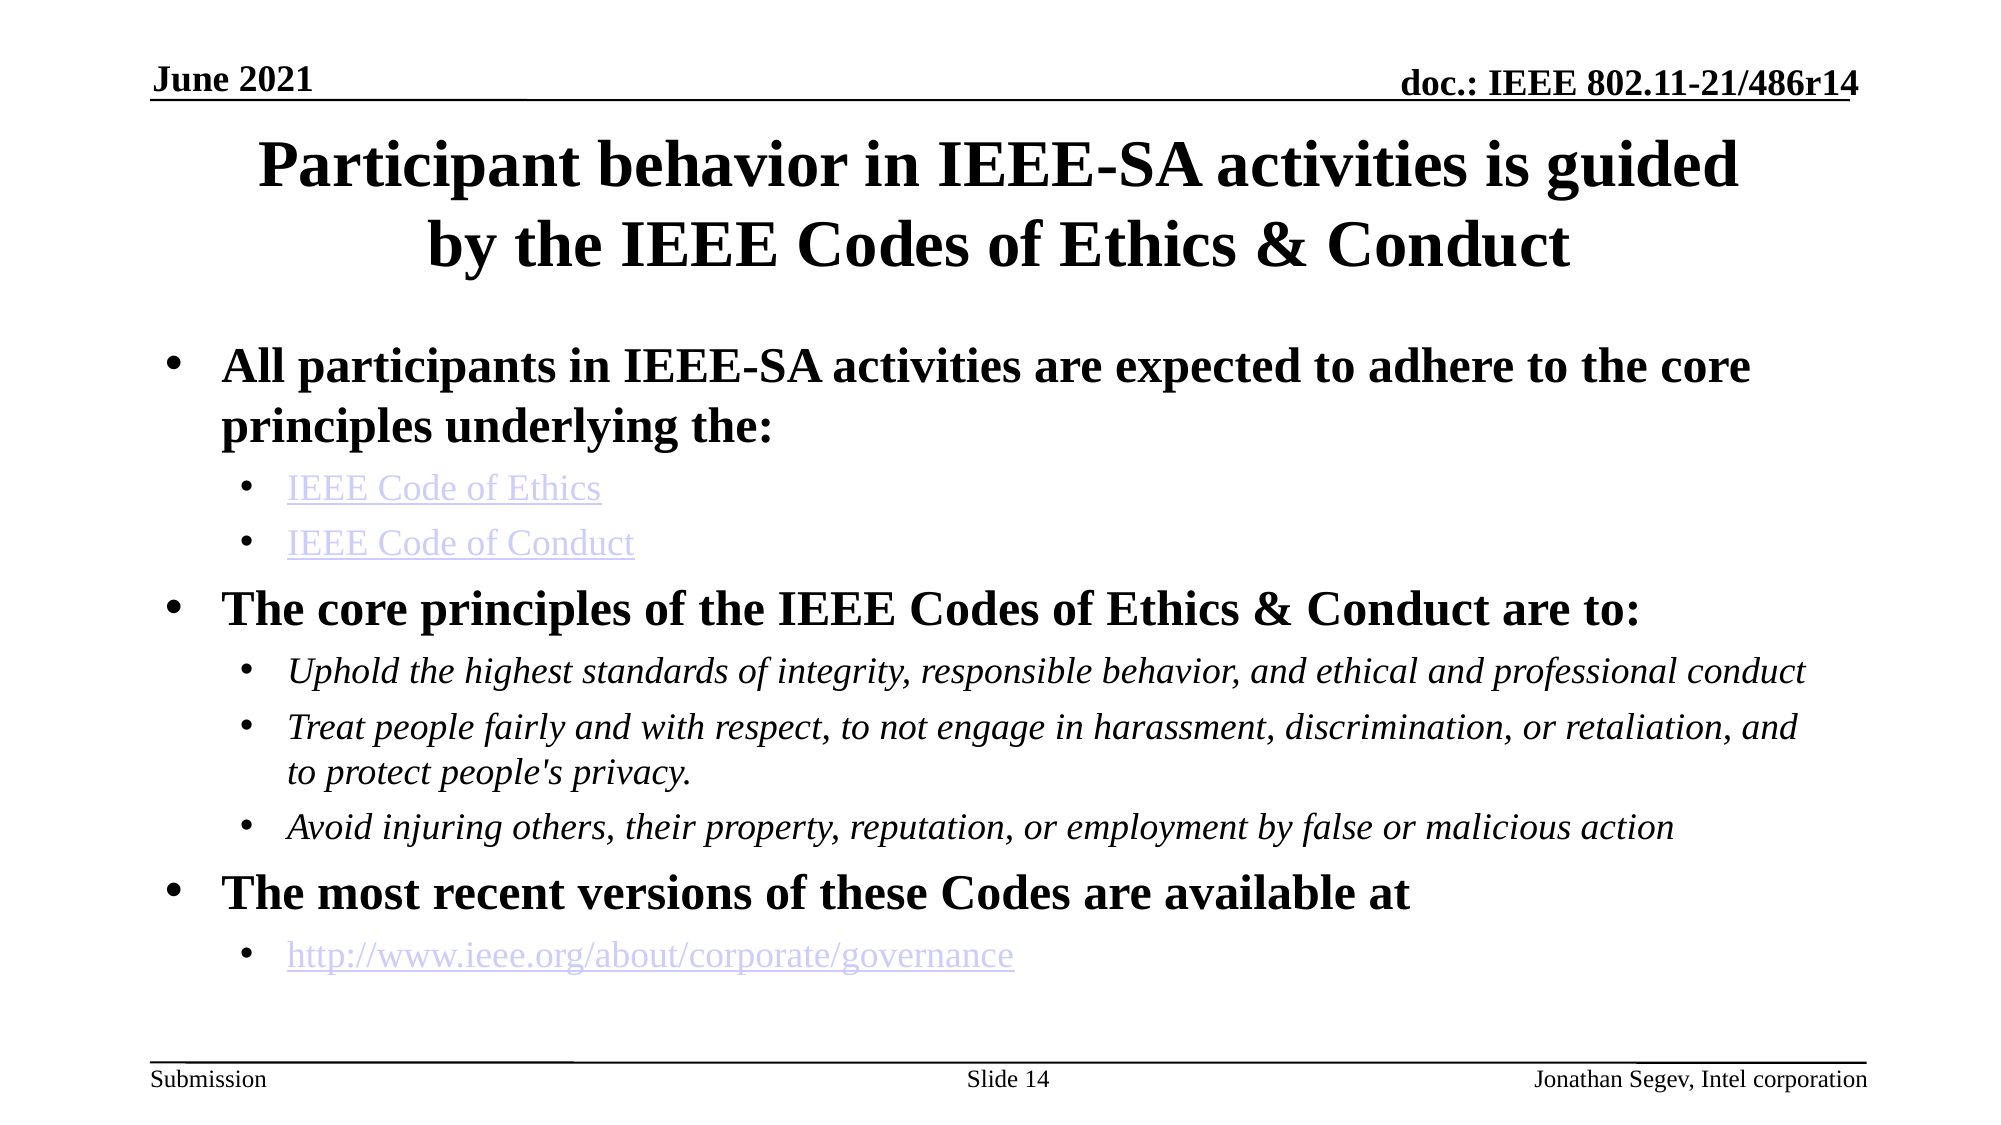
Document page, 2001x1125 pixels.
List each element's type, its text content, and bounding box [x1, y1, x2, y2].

slide_number Slide 14 [950, 1061, 1067, 1123]
title Participant behavior in IEEE-SA activities is guided by the IEEE Codes of Ethics & Conduct [149, 112, 1850, 288]
list All participants in IEEE-SA activities are expected to adhere to the core principles underlying the: IEEE Code of Ethics IEEE Code of Conduct The core principles of the IEEE Codes of Ethics & Conduct are to: Uphold the highest standards of integrity, responsible behavior, and ethical and professional conduct Treat people fairly and with respect, to not engage in harassment, discrimination, or retaliation, and to protect people's privacy. Avoid injuring others, their property, reputation, or employment by false or malicious action The most recent versions of these Codes are available at http://www.ieee.org/about/corporate/governance [149, 324, 1850, 1000]
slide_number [152, 54, 563, 100]
footer Jonathan Segev, Intel corporation [1171, 1061, 1869, 1093]
